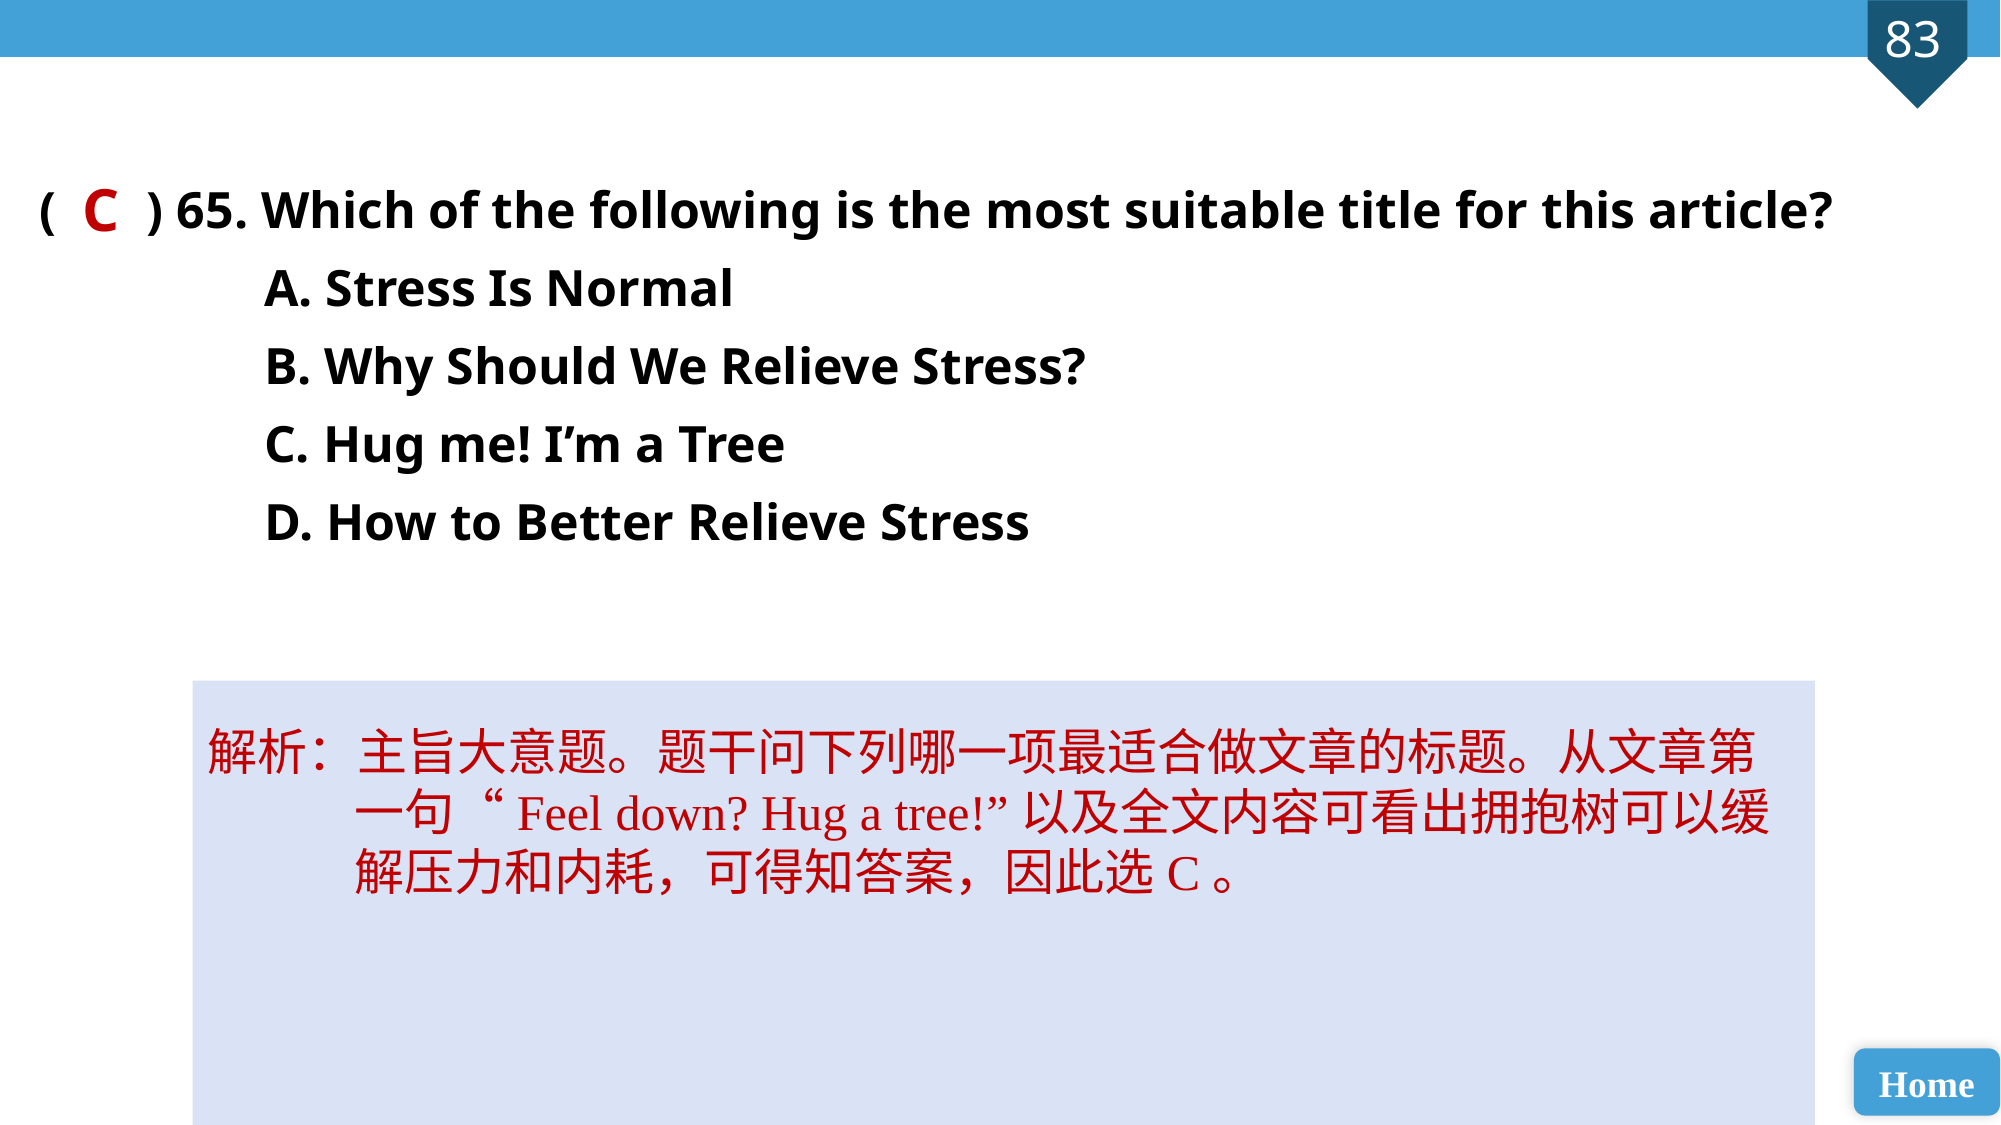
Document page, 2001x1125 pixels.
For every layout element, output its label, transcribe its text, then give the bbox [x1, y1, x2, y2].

text_box C [67, 166, 134, 251]
text_box [191, 680, 1816, 1125]
text_box ( ) 65. Which of the following is the most suitable title for this article? A. Stress Is Normal B. Why Should We Relieve Stress? C. Hug me! I’m a Tree D. How to Better Relieve Stress [24, 153, 2000, 559]
text_box 解析：主旨大意题。题干问下列哪一项最适合做文章的标题。从文章第一句“Feel down? Hug a tree!”以及全文内容可看出拥抱树可以缓解压力和内耗，可得知答案，因此选C。 [192, 713, 1800, 909]
